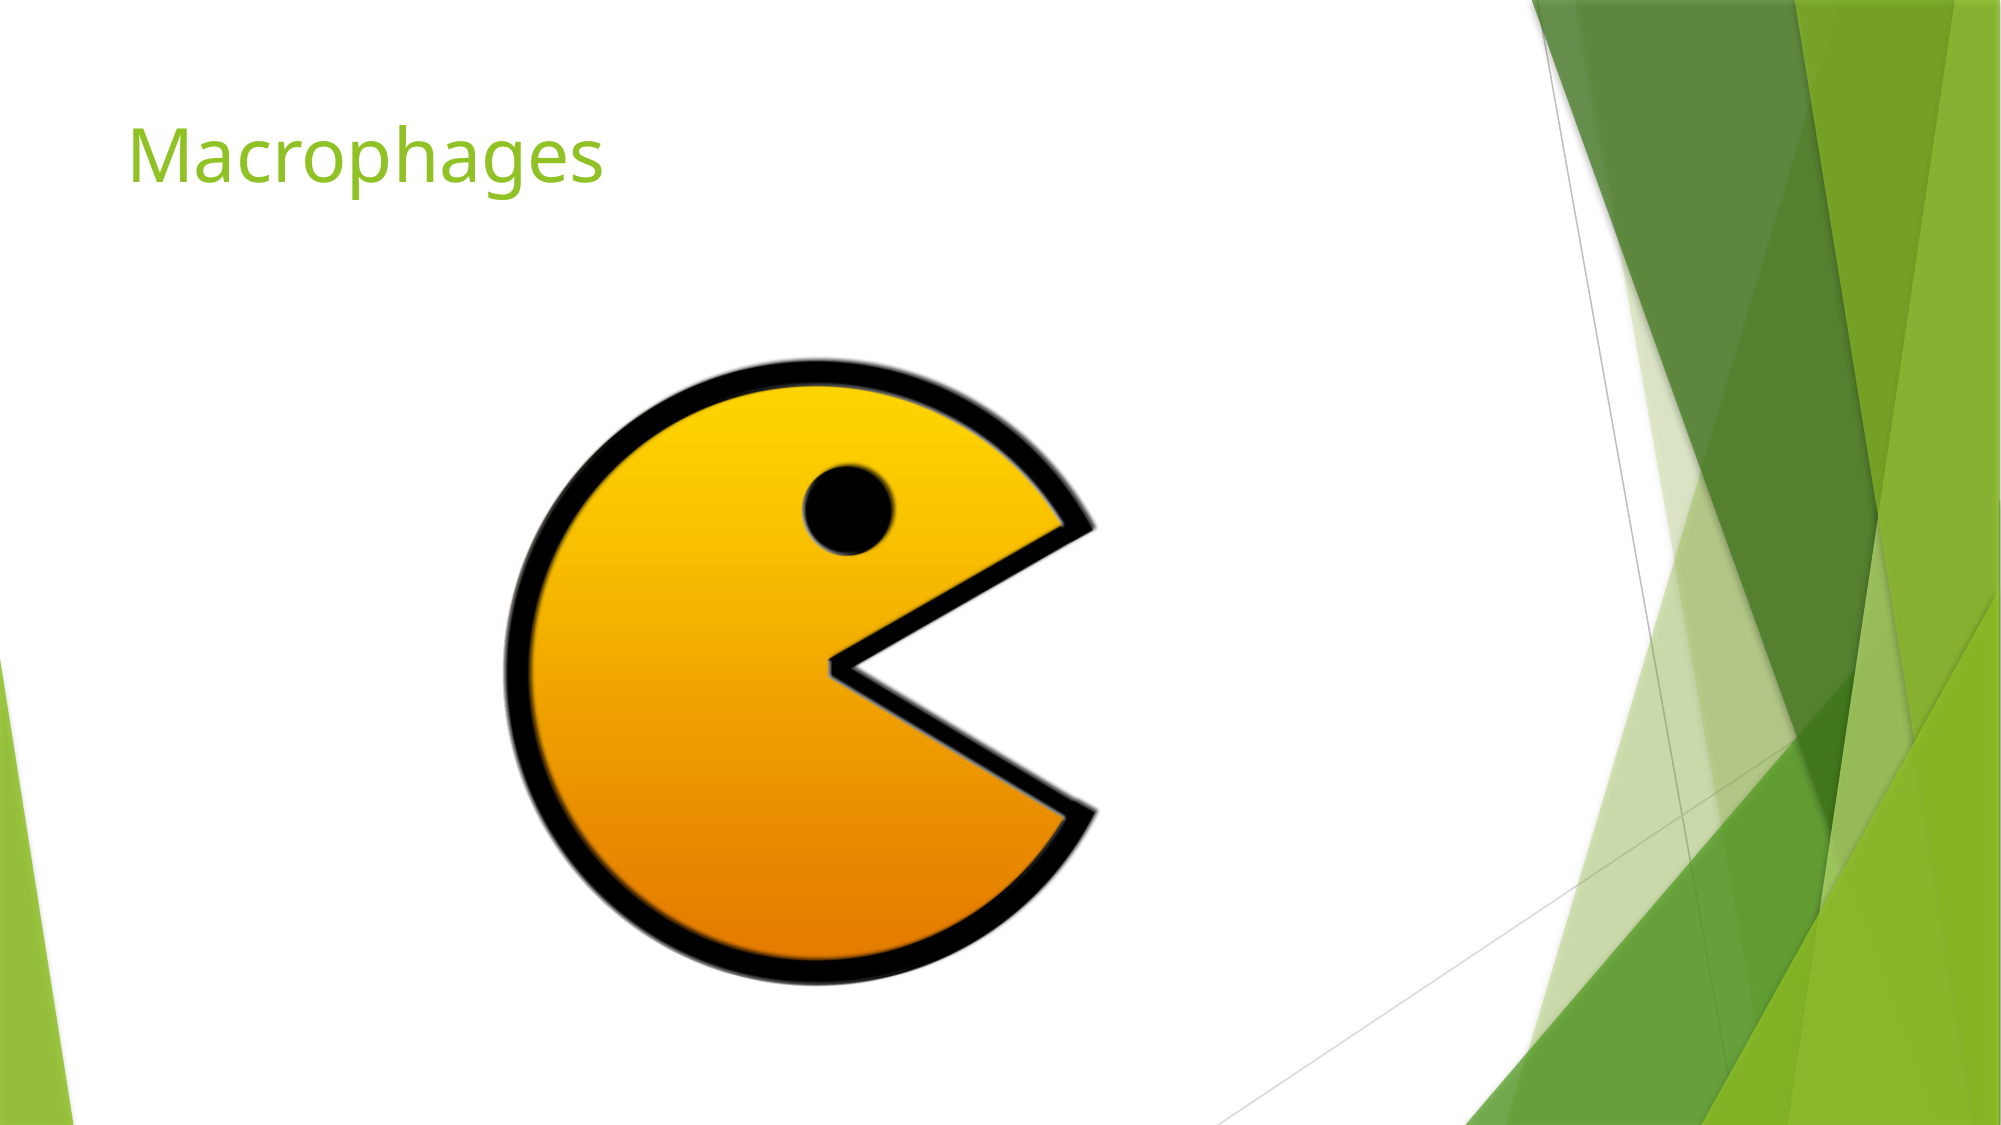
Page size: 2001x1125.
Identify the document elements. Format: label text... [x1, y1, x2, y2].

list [497, 353, 1136, 992]
title Macrophages [111, 99, 1522, 317]
